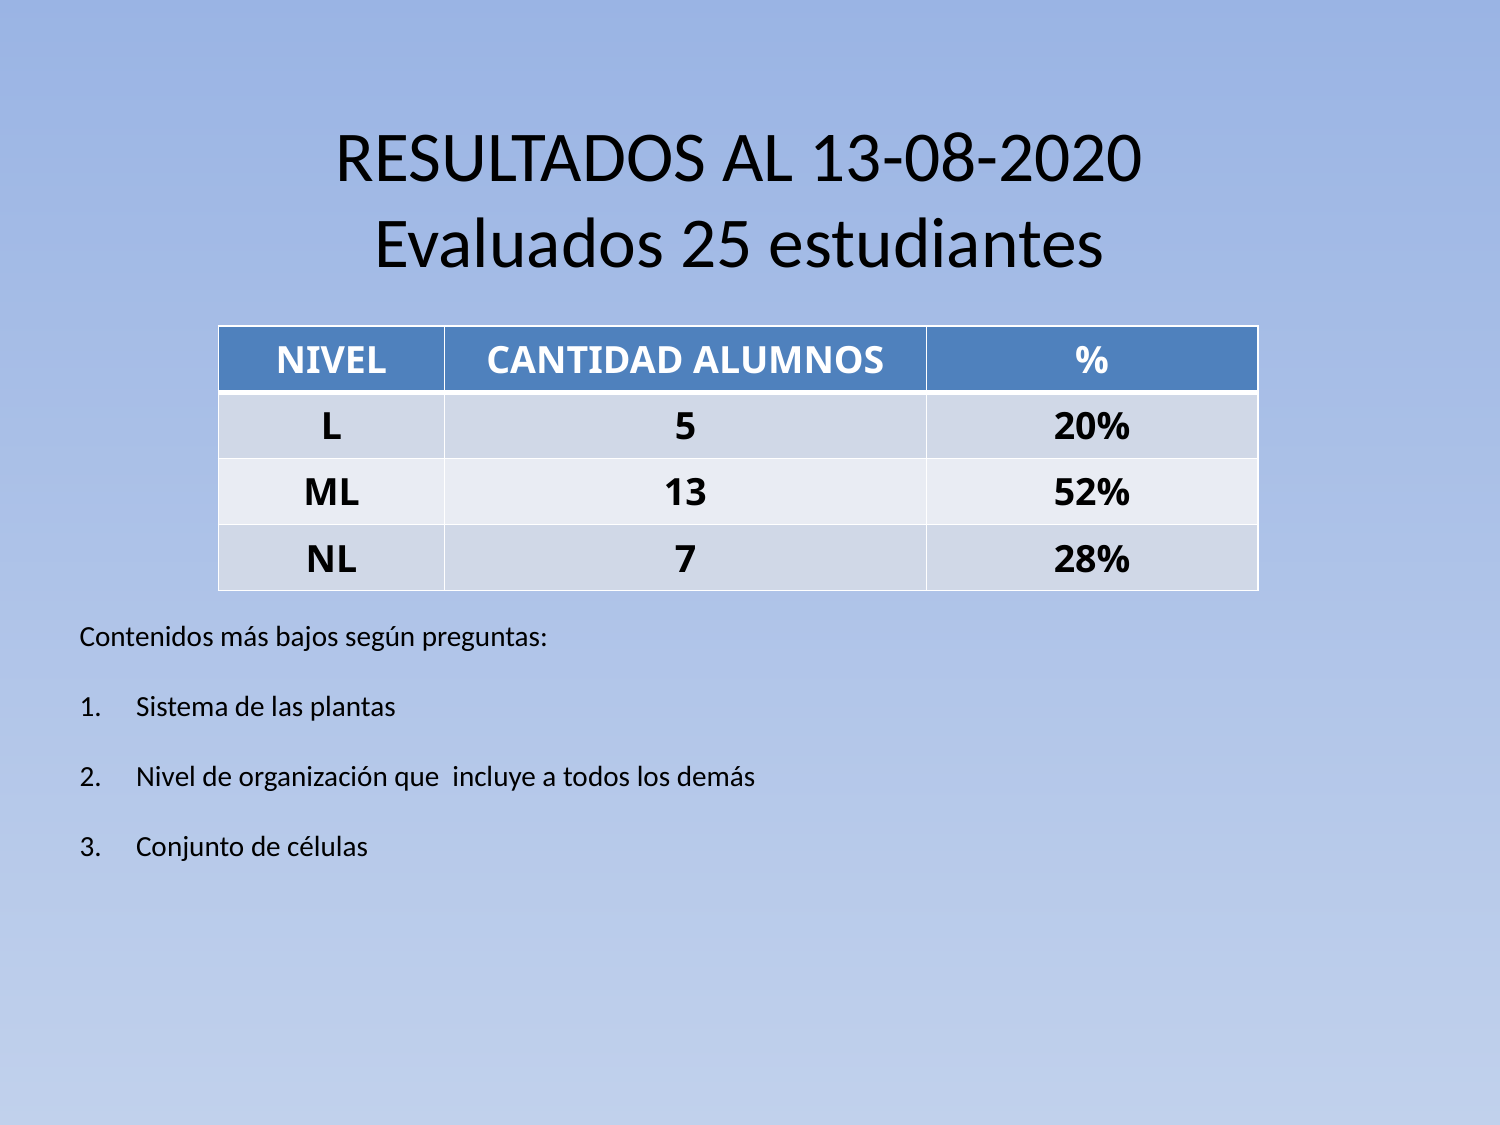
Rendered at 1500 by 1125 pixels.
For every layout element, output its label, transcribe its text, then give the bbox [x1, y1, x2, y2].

table_cell 13 [445, 459, 926, 524]
table_cell ML [219, 459, 444, 524]
table_cell L [219, 395, 444, 458]
table_cell NL [219, 525, 444, 590]
text_box Contenidos más bajos según preguntas: Sistema de las plantas Nivel de organización que incluye a todos los demás Conjunto de células [64, 609, 1471, 974]
table_cell 20% [927, 395, 1257, 458]
table_header CANTIDAD ALUMNOS [445, 327, 926, 390]
table_cell 5 [445, 395, 926, 458]
title RESULTADOS AL 13-08-2020 Evaluados 25 estudiantes [64, 101, 1415, 290]
table_header NIVEL [219, 327, 444, 390]
table_cell 7 [445, 525, 926, 590]
table_cell 52% [927, 459, 1257, 524]
table_cell 28% [927, 525, 1257, 590]
table_header % [927, 327, 1257, 390]
